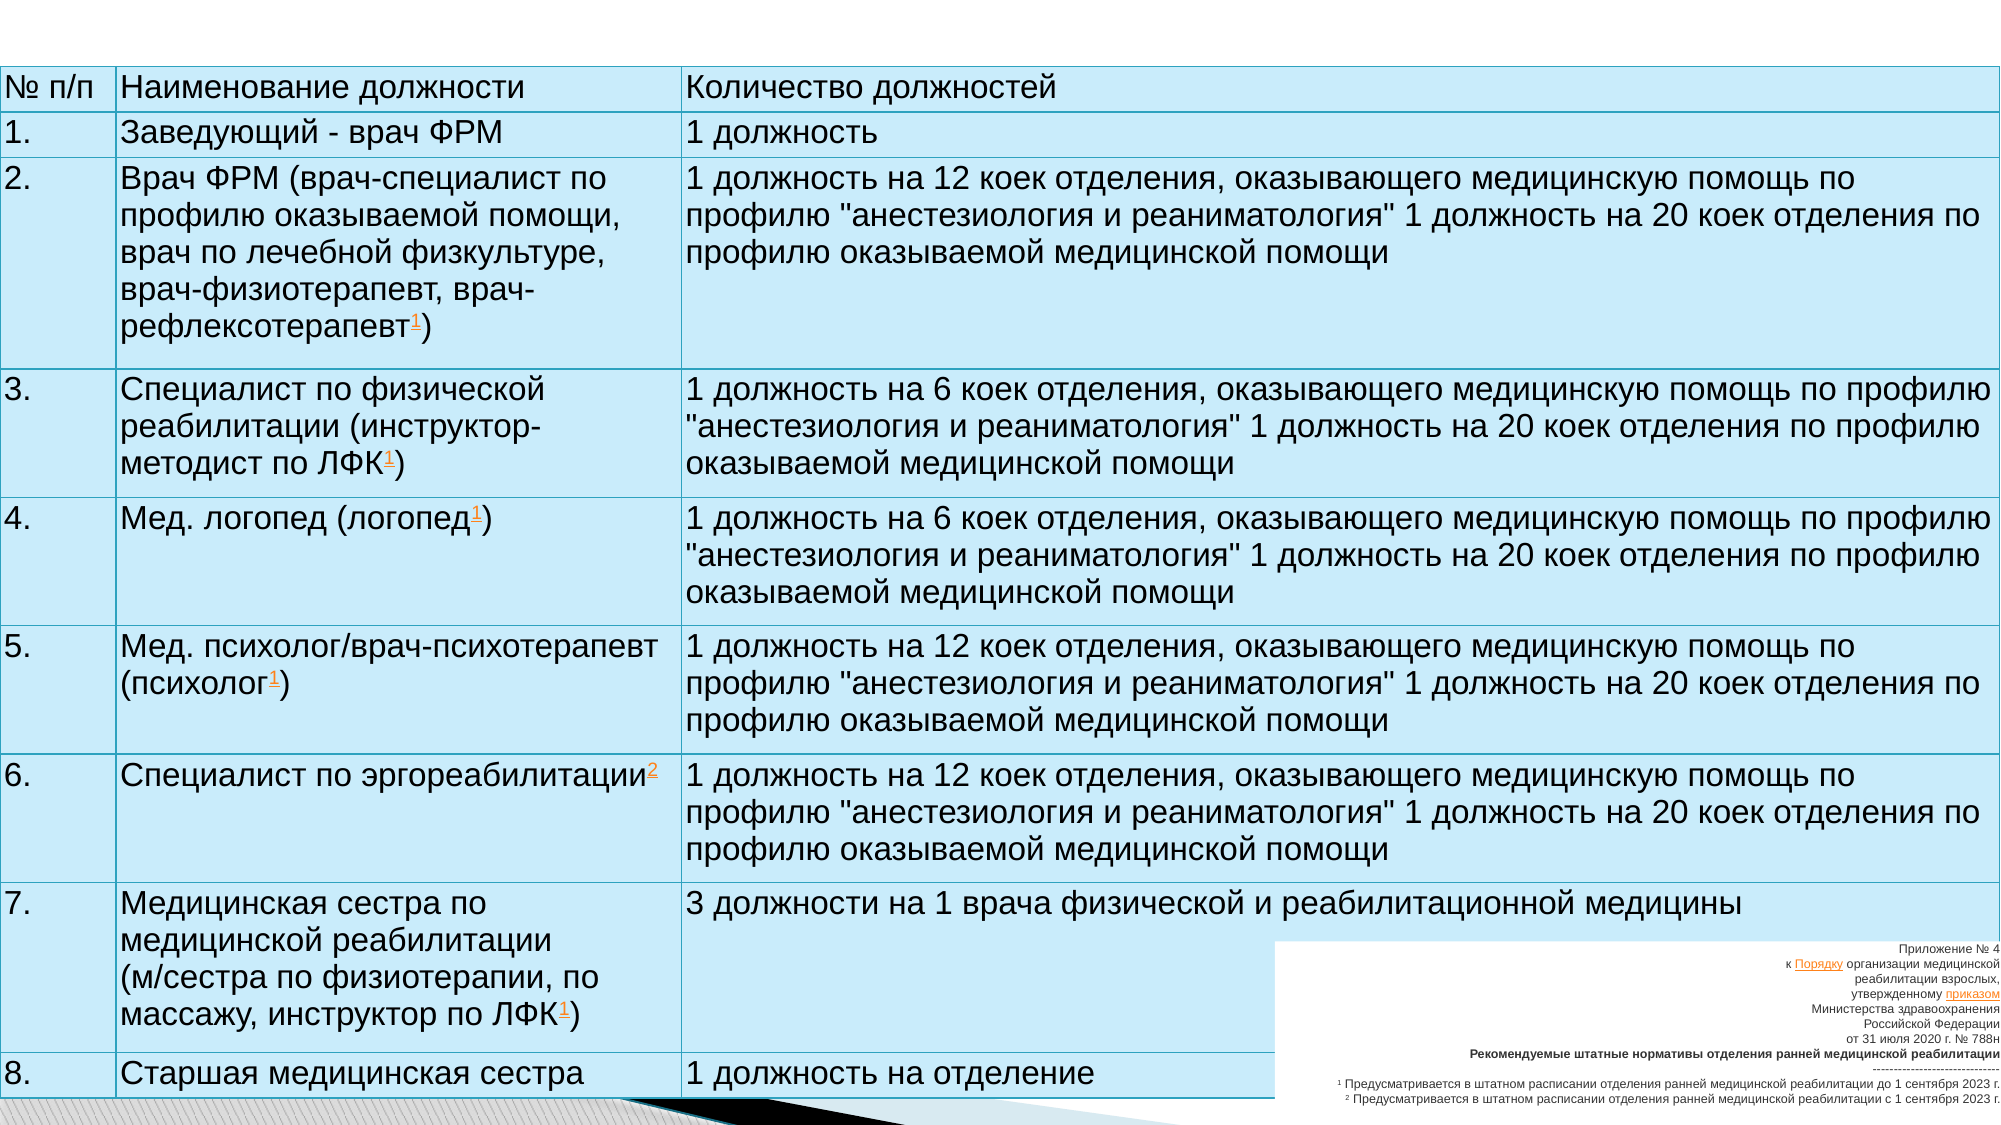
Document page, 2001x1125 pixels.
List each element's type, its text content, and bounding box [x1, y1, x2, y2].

table_cell Врач ФРМ (врач-специалист по профилю оказываемой помощи, врач по лечебной физкультуре, врач-физиотерапевт, врач-рефлексотерапевт1) [117, 158, 681, 368]
table_cell Заведующий - врач ФРМ [117, 113, 681, 157]
table_cell 5. [1, 626, 115, 753]
text_box Приложение № 4 к Порядку организации медицинской реабилитации взрослых, утвержденному приказом Министерства здравоохранения Российской Федерации от 31 июля 2020 г. № 788н Рекомендуемые штатные нормативы отделения ранней медицинской реабилитации ------------------------------ 1 Предусматривается в штатном расписании отделения ранней медицинской реабилитации до 1 сентября 2023 г. 2 Предусматривается в штатном расписании отделения ранней медицинской реабилитации с 1 сентября 2023 г. [1274, 941, 2000, 1124]
table_cell 1 должность [682, 113, 1999, 157]
table_header № п/п [1, 67, 115, 111]
table_cell 1 должность на отделение [682, 1053, 1274, 1097]
table_cell 1. [1, 113, 115, 157]
table_cell 8. [1, 1053, 115, 1097]
table_header Наименование должности [117, 67, 681, 111]
table_cell 3 должности на 1 врача физической и реабилитационной медицины [682, 883, 1999, 1052]
table_cell 7. [1, 883, 115, 1052]
table_cell Специалист по физической реабилитации (инструктор-методист по ЛФК1) [117, 370, 681, 497]
table_cell 1 должность на 12 коек отделения, оказывающего медицинскую помощь по профилю "анестезиология и реаниматология" 1 должность на 20 коек отделения по профилю оказываемой медицинской помощи [682, 626, 1999, 753]
table_cell Медицинская сестра по медицинской реабилитации (м/сестра по физиотерапии, по массажу, инструктор по ЛФК1) [117, 883, 681, 1052]
table_cell 1 должность на 12 коек отделения, оказывающего медицинскую помощь по профилю "анестезиология и реаниматология" 1 должность на 20 коек отделения по профилю оказываемой медицинской помощи [682, 755, 1999, 882]
table_cell 6. [1, 755, 115, 882]
table_cell 1 должность на 6 коек отделения, оказывающего медицинскую помощь по профилю "анестезиология и реаниматология" 1 должность на 20 коек отделения по профилю оказываемой медицинской помощи [682, 370, 1999, 497]
table_cell 1 должность на 6 коек отделения, оказывающего медицинскую помощь по профилю "анестезиология и реаниматология" 1 должность на 20 коек отделения по профилю оказываемой медицинской помощи [682, 498, 1999, 625]
table_cell Старшая медицинская сестра [117, 1053, 681, 1097]
table_header Количество должностей [682, 67, 1999, 111]
table_cell 2. [1, 158, 115, 368]
table_cell Мед. логопед (логопед1) [117, 498, 681, 625]
table_cell 3. [1, 370, 115, 497]
table_cell Специалист по эргореабилитации2 [117, 755, 681, 882]
table_cell 4. [1, 498, 115, 625]
table_cell Мед. психолог/врач-психотерапевт (психолог1) [117, 626, 681, 753]
table_cell 1 должность на 12 коек отделения, оказывающего медицинскую помощь по профилю "анестезиология и реаниматология" 1 должность на 20 коек отделения по профилю оказываемой медицинской помощи [682, 158, 1999, 368]
